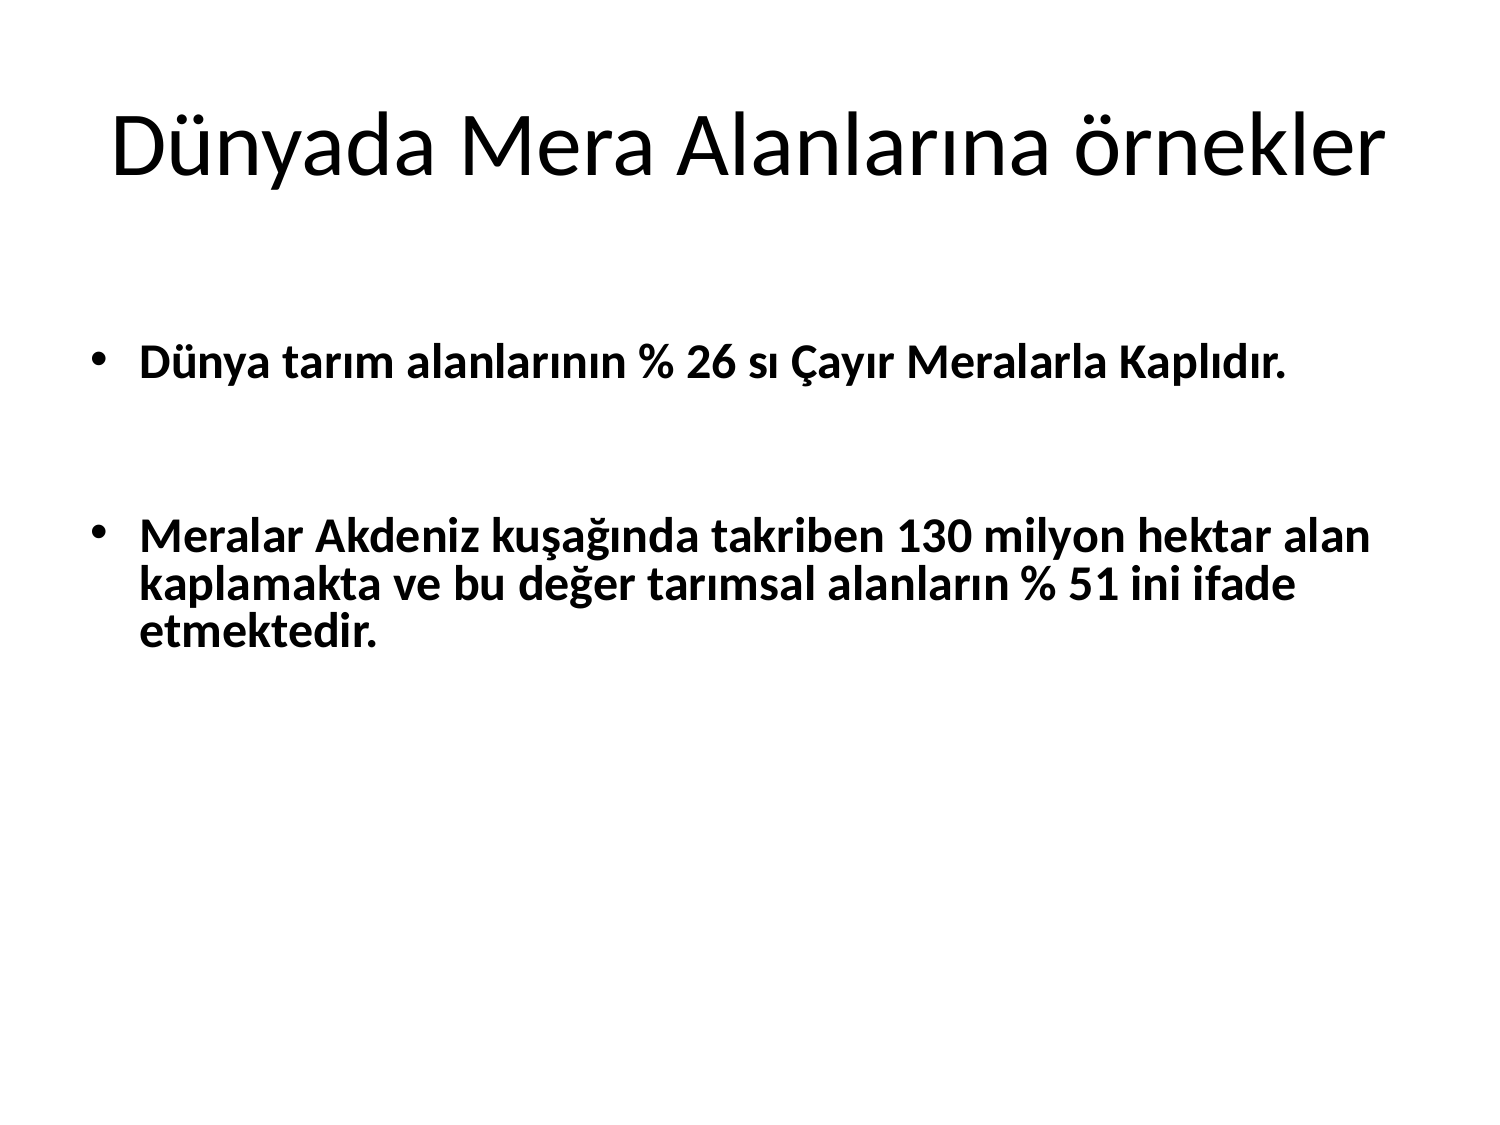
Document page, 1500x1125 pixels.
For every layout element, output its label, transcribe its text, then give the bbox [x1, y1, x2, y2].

list Dünya tarım alanlarının % 26 sı Çayır Meralarla Kaplıdır. Meralar Akdeniz kuşağında takriben 130 milyon hektar alan kaplamakta ve bu değer tarımsal alanların % 51 ini ifade etmektedir. Otlatma alanları ülkemizin toplam yüzeyinin % 15 ine karşılık olan % 12,4 Milyon hektar alan kaplamaktadır. [75, 262, 1425, 1005]
title Dünyada Mera Alanlarına örnekler [75, 45, 1425, 233]
